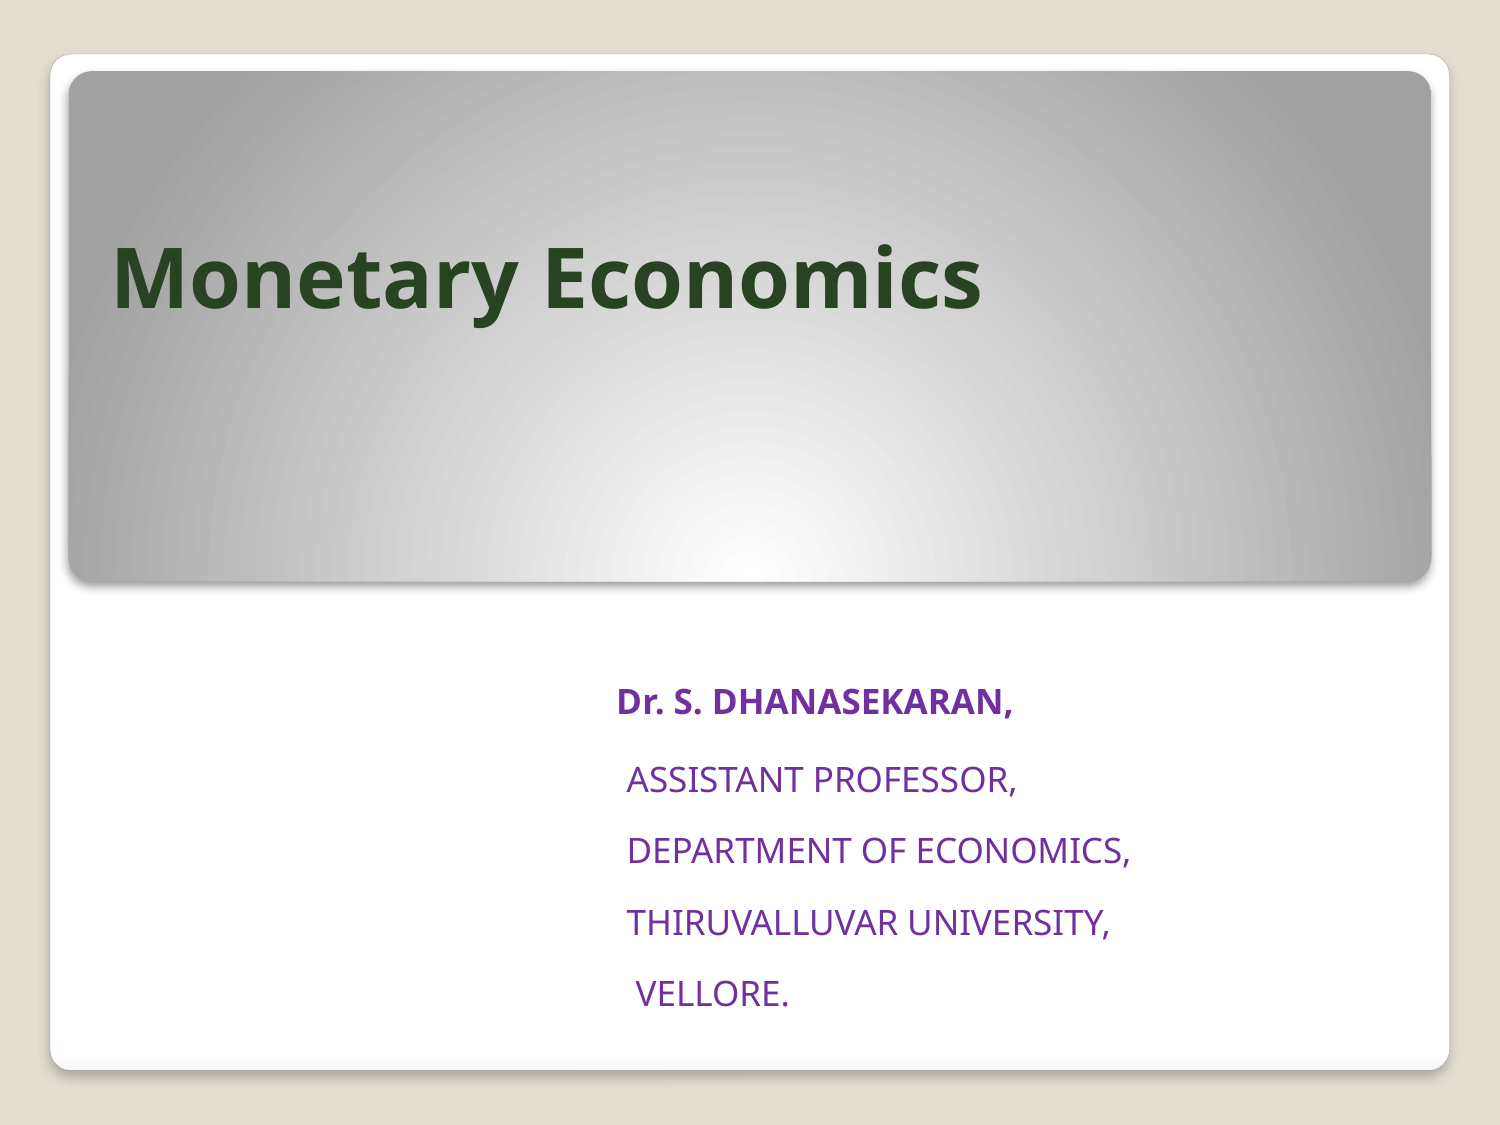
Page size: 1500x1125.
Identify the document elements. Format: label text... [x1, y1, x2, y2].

subtitle Monetary Economics Dr. S. DHANASEKARAN, ASSISTANT PROFESSOR, DEPARTMENT OF ECONOMICS, THIRUVALLUVAR UNIVERSITY, VELLORE. [75, 224, 1438, 1125]
